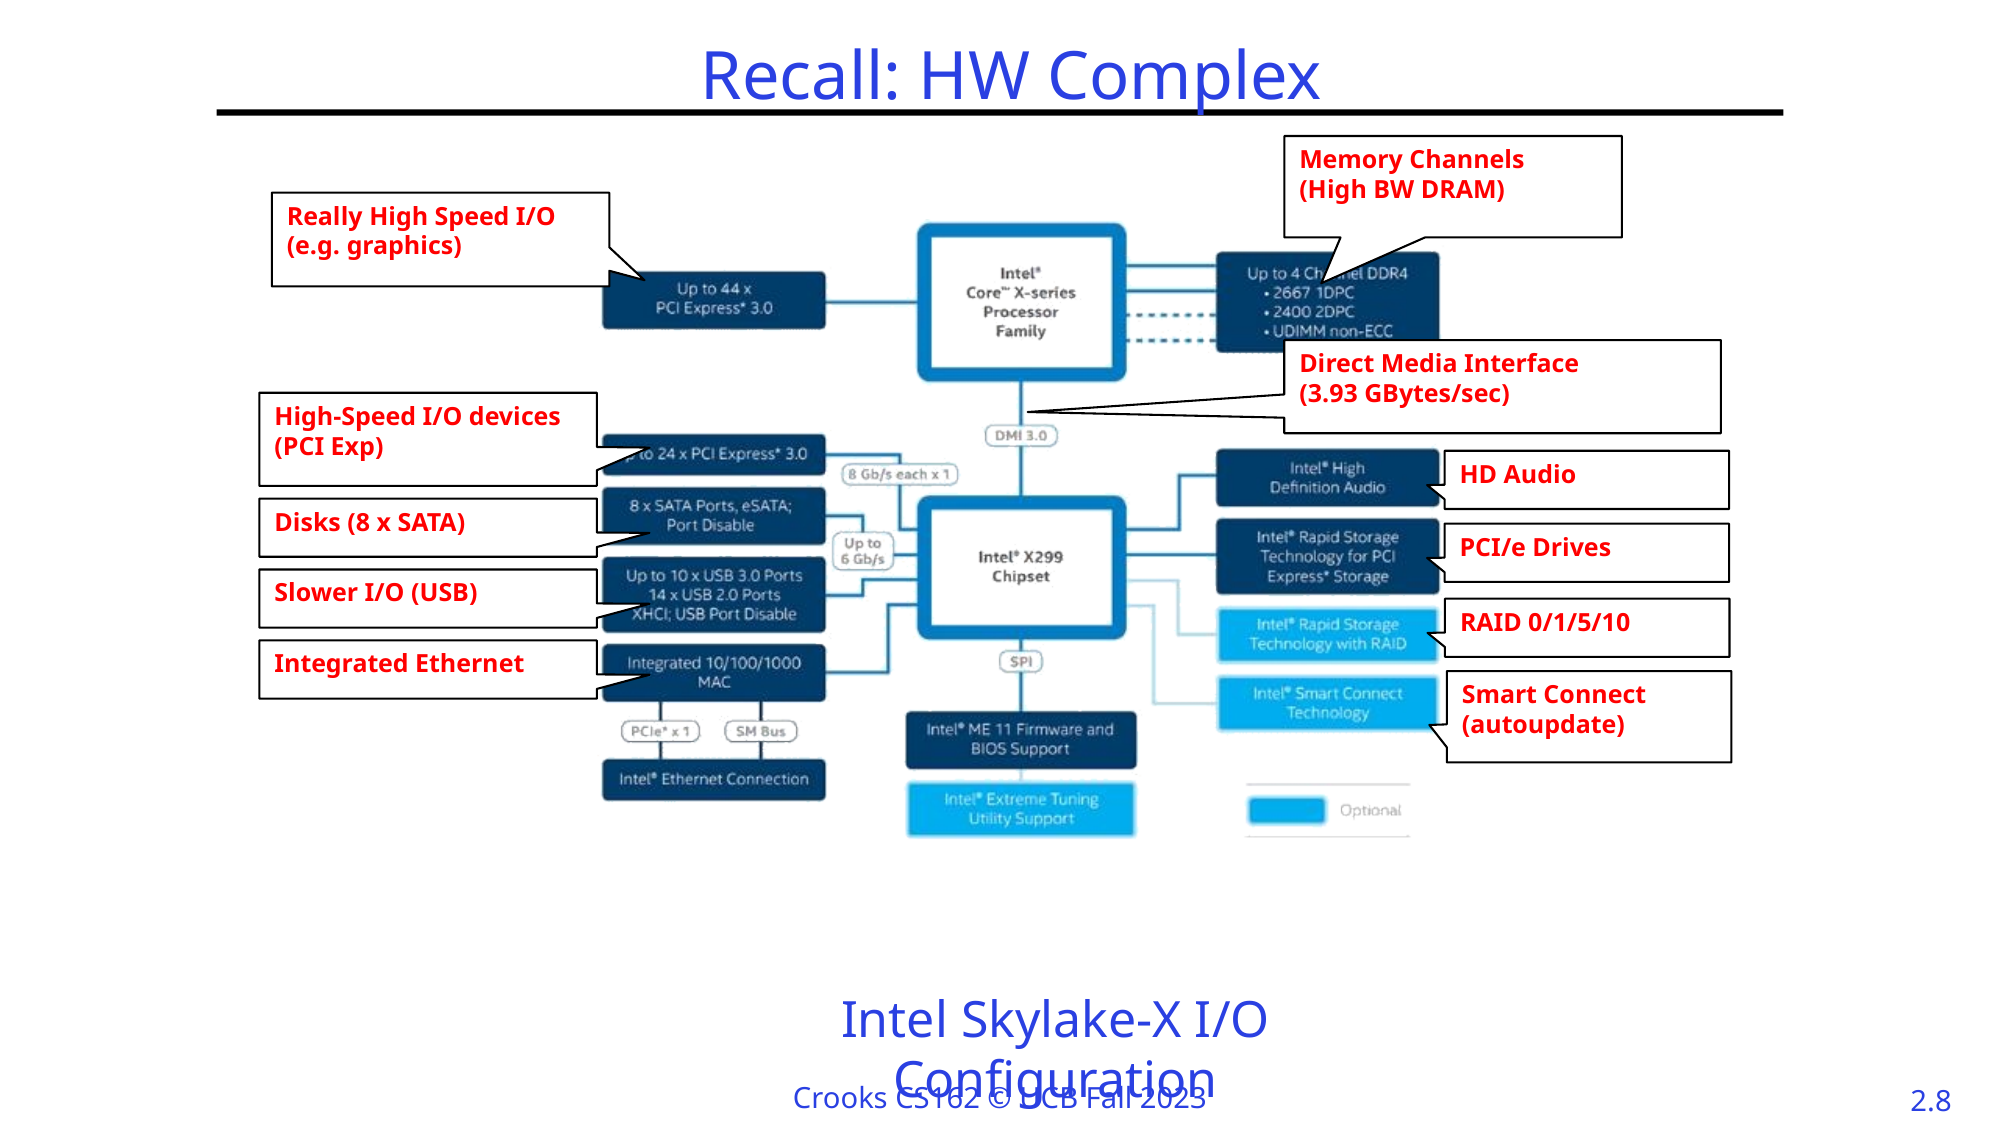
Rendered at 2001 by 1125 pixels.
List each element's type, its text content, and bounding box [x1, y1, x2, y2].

text_box Intel Skylake-X I/O Configuration [660, 980, 1450, 1116]
text_box Integrated Ethernet [259, 640, 551, 699]
text_box Disks (8 x SATA) [259, 498, 551, 557]
text_box PCI/e Drives [1485, 523, 1730, 582]
text_box Direct Media Interface (3.93 GBytes/sec) [1485, 340, 1721, 434]
text_box Really High Speed I/O (e.g. graphics) [271, 192, 610, 287]
text_box Slower I/O (USB) [259, 569, 551, 628]
title Recall: HW Complex [286, 38, 1737, 235]
text_box HD Audio [1485, 450, 1730, 509]
text_box Smart Connect (autoupdate) [1485, 671, 1732, 763]
text_box High-Speed I/O devices (PCI Exp) [259, 392, 551, 486]
text_box Memory Channels (High BW DRAM) [1284, 136, 1622, 238]
picture [556, 219, 1481, 853]
text_box RAID 0/1/5/10 [1485, 598, 1730, 657]
